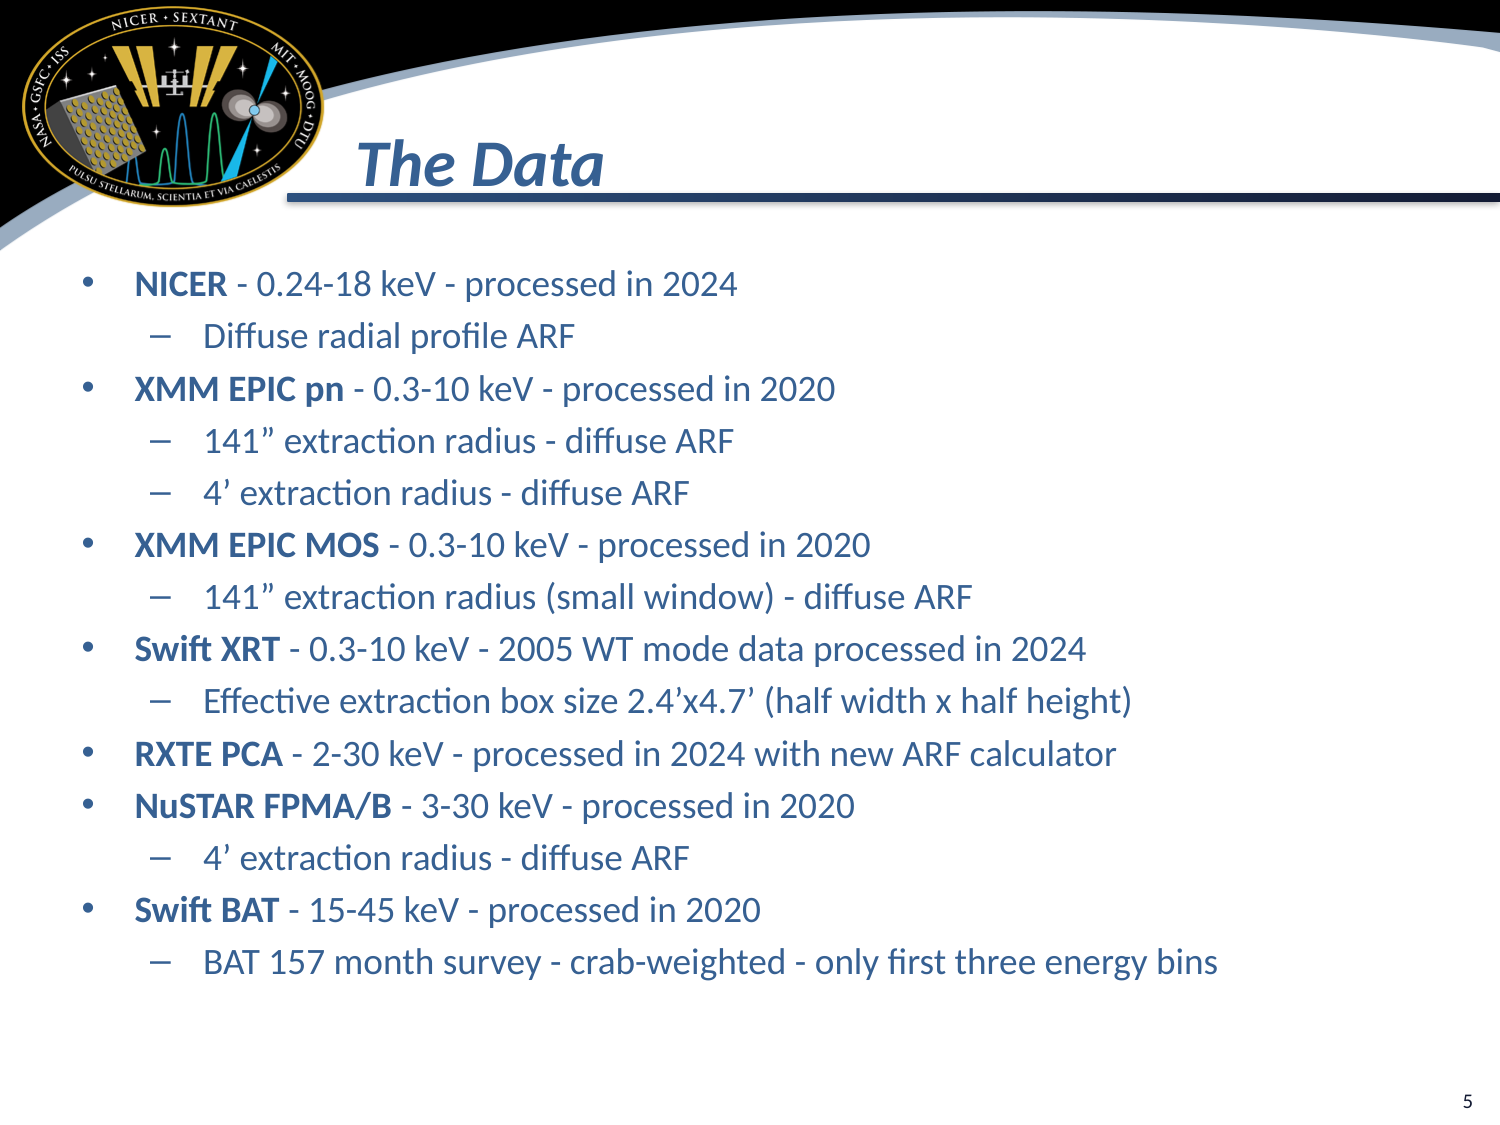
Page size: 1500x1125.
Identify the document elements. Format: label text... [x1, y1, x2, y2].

title The Data [340, 97, 1449, 223]
picture [0, 0, 1500, 1125]
list NICER - 0.24-18 keV - processed in 2024 Diffuse radial profile ARF XMM EPIC pn - 0.3-10 keV - processed in 2020 141” extraction radius - diffuse ARF 4’ extraction radius - diffuse ARF XMM EPIC MOS - 0.3-10 keV - processed in 2020 141” extraction radius (small window) - diffuse ARF Swift XRT - 0.3-10 keV - 2005 WT mode data processed in 2024 Effective extraction box size 2.4’x4.7’ (half width x half height) RXTE PCA - 2-30 keV - processed in 2024 with new ARF calculator NuSTAR FPMA/B - 3-30 keV - processed in 2020 4’ extraction radius - diffuse ARF Swift BAT - 15-45 keV - processed in 2020 BAT 157 month survey - crab-weighted - only first three energy bins [51, 252, 1449, 1000]
